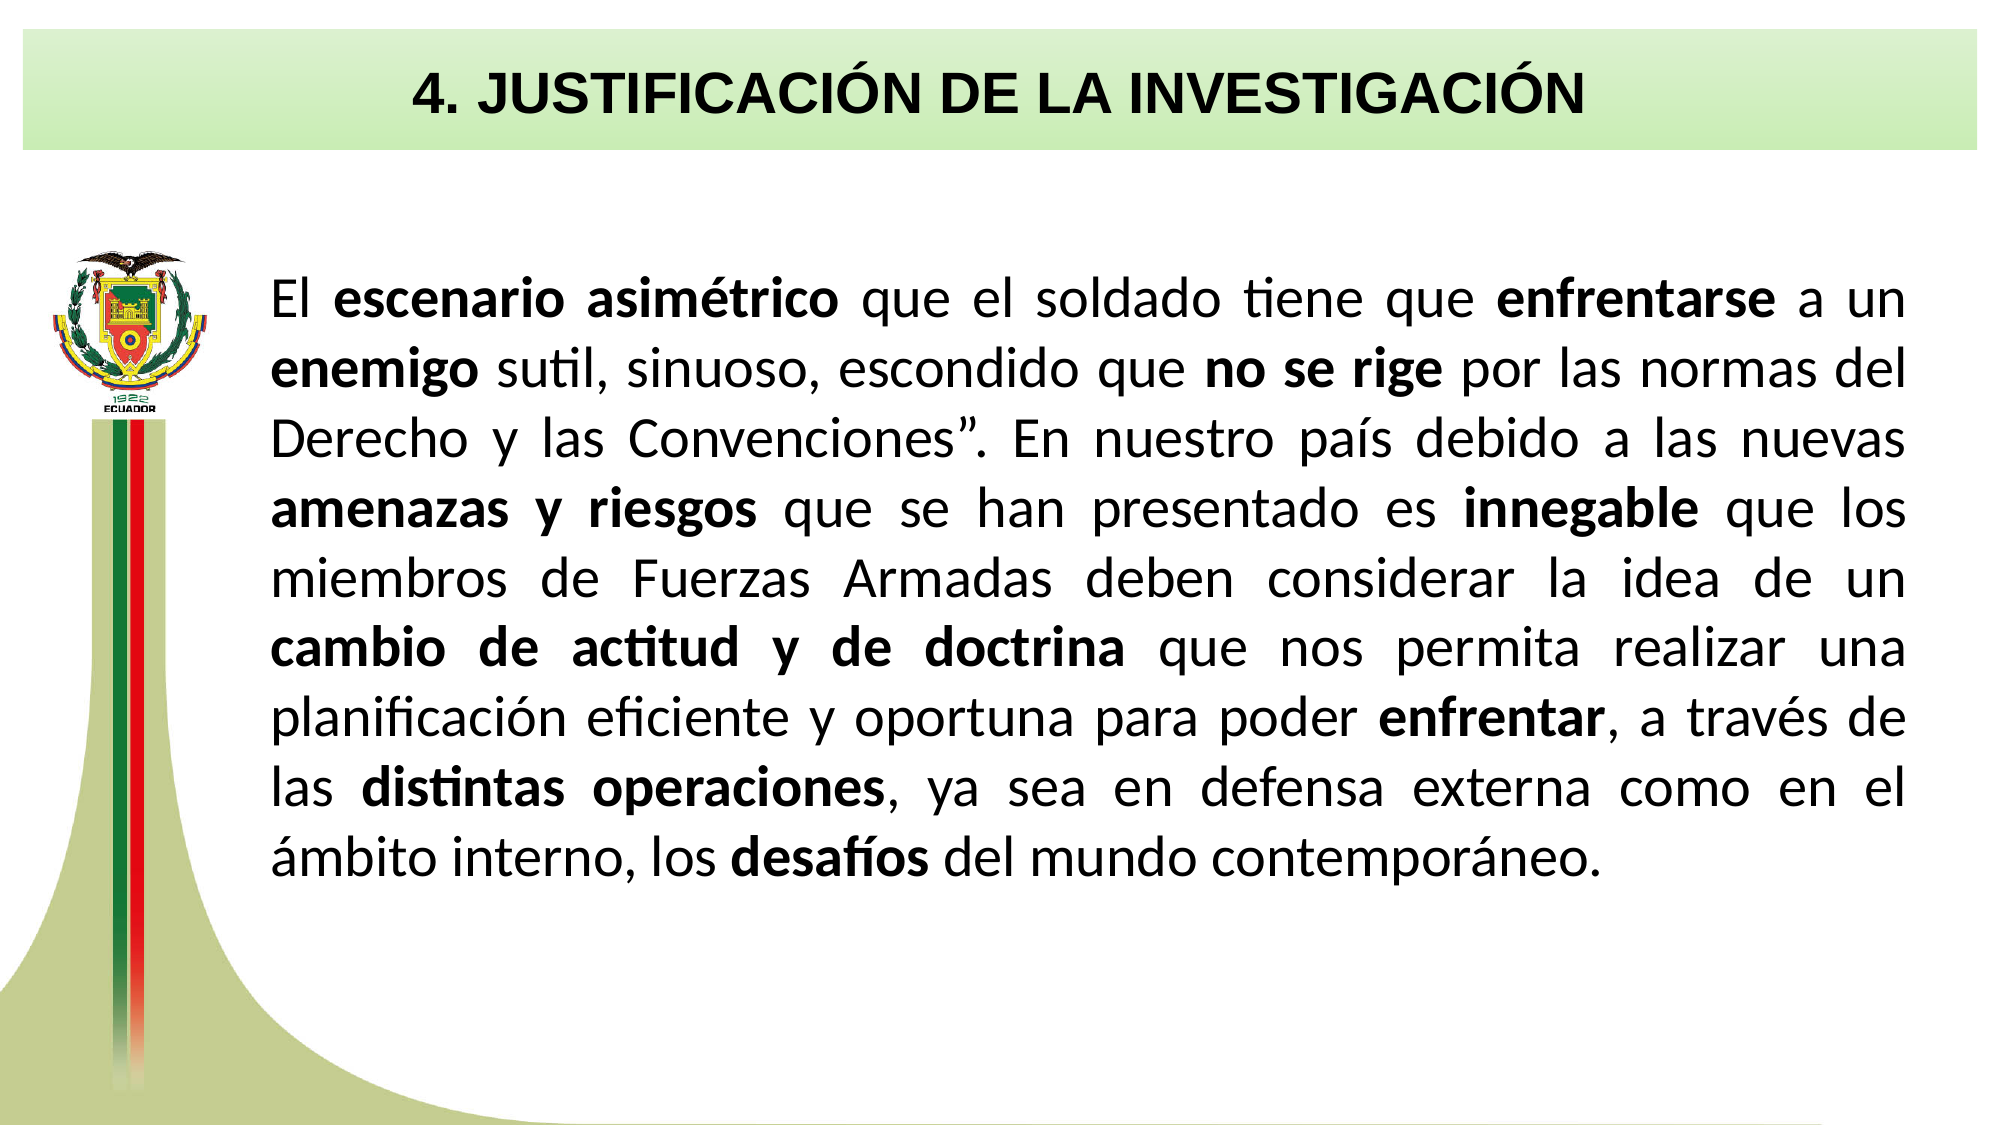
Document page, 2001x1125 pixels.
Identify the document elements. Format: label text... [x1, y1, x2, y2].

text_box El escenario asimétrico que el soldado tiene que enfrentarse a un enemigo sutil, sinuoso, escondido que no se rige por las normas del Derecho y las Convenciones”. En nuestro país debido a las nuevas amenazas y riesgos que se han presentado es innegable que los miembros de Fuerzas Armadas deben considerar la idea de un cambio de actitud y de doctrina que nos permita realizar una planificación eficiente y oportuna para poder enfrentar, a través de las distintas operaciones, ya sea en defensa externa como en el ámbito interno, los desafíos del mundo contemporáneo. [255, 251, 1923, 896]
text_box 4. JUSTIFICACIÓN DE LA INVESTIGACIÓN [22, 29, 1978, 151]
picture [0, 0, 2001, 1125]
